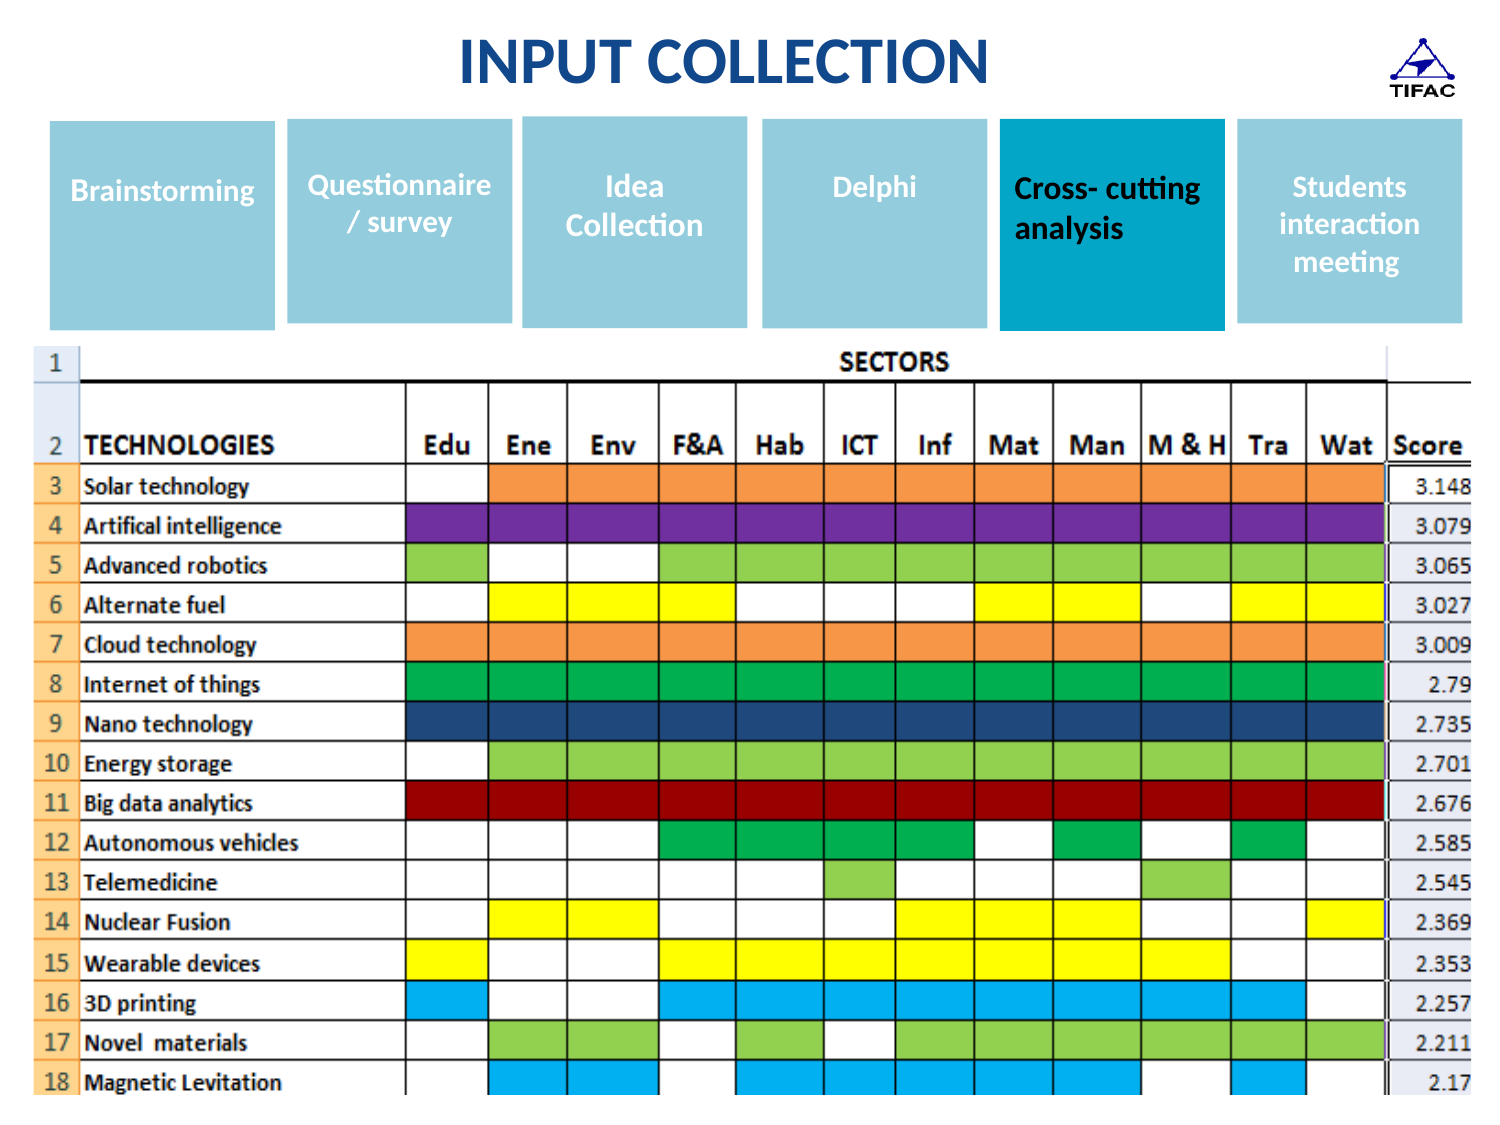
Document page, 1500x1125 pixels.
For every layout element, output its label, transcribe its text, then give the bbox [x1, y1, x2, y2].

picture [33, 345, 1472, 1095]
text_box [49, 118, 1463, 334]
text_box INPUT COLLECTION [75, 9, 1375, 110]
picture [1387, 37, 1464, 101]
